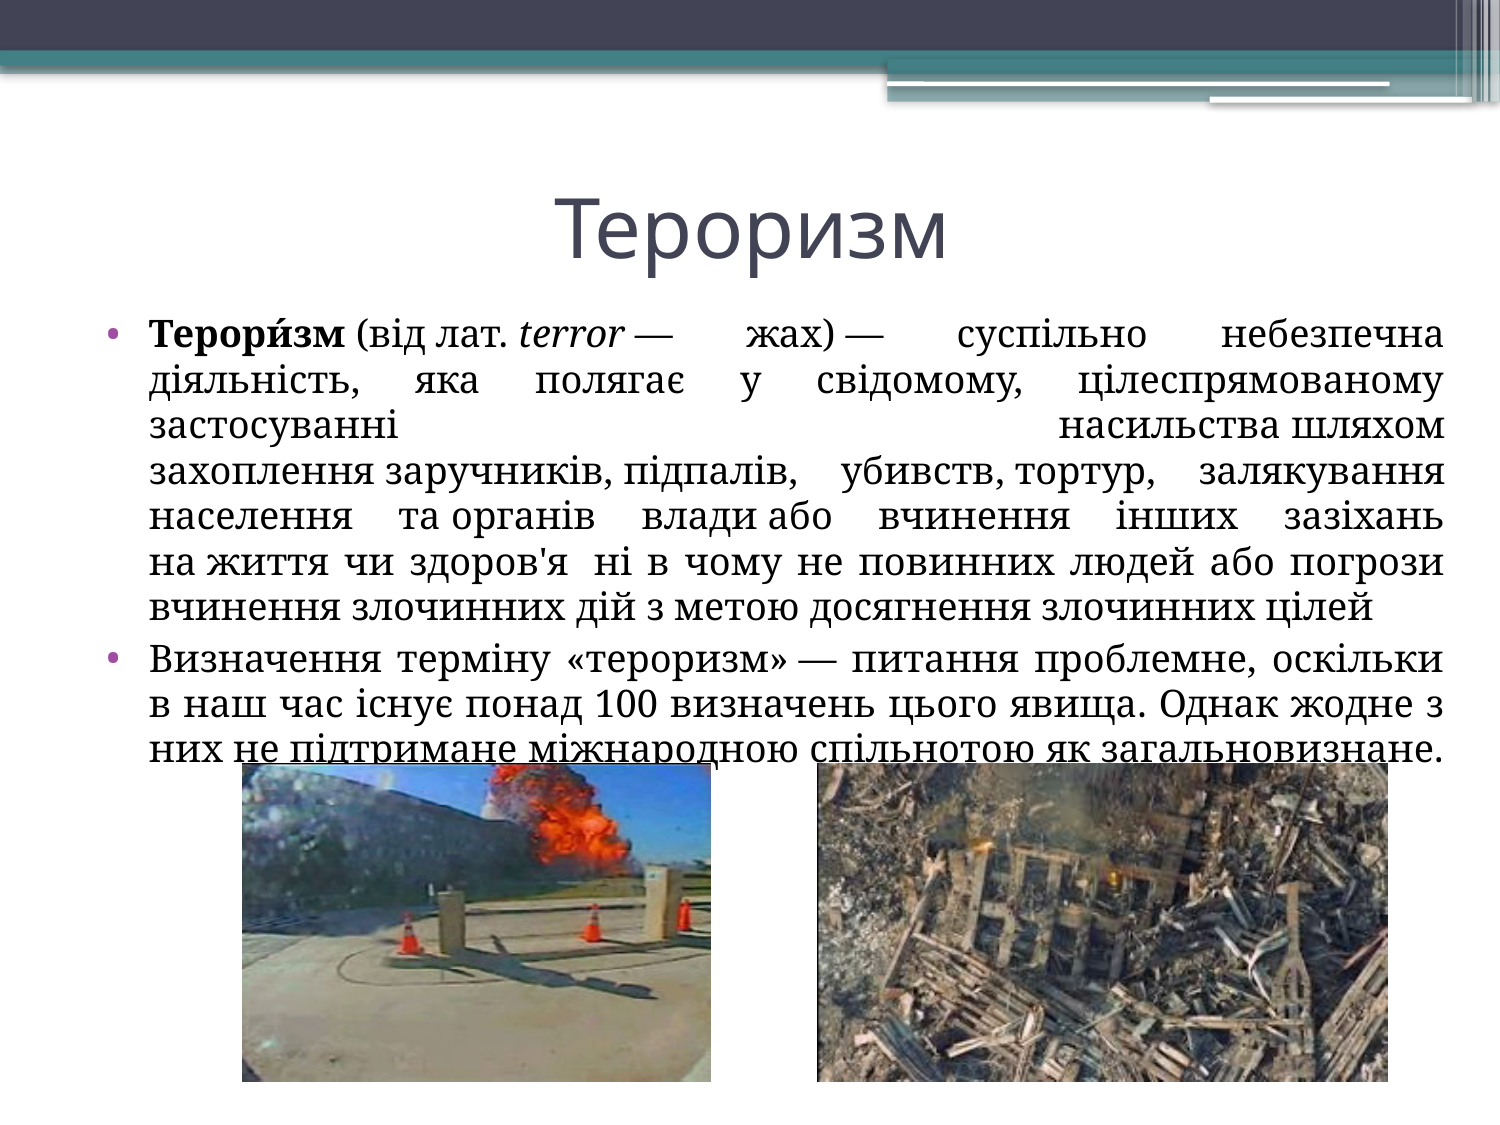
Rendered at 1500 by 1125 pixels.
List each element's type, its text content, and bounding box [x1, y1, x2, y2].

picture [817, 762, 1388, 1083]
title Тероризм [88, 137, 1439, 302]
picture [241, 762, 711, 1083]
list Терори́зм (від лат. terror — жах) — суспільно небезпечна діяльність, яка полягає у свідомому, цілеспрямованому застосуванні насильства шляхом захоплення заручників, підпалів, убивств, тортур, залякування населення та органів влади або вчинення інших зазіхань на життя чи здоров'я ні в чому не повинних людей або погрози вчинення злочинних дій з метою досягнення злочинних цілей Визначення терміну «тероризм» — питання проблемне, оскільки в наш час існує понад 100 визначень цього явища. Однак жодне з них не підтримане міжнародною спільнотою як загальновизнане. [76, 302, 1461, 787]
